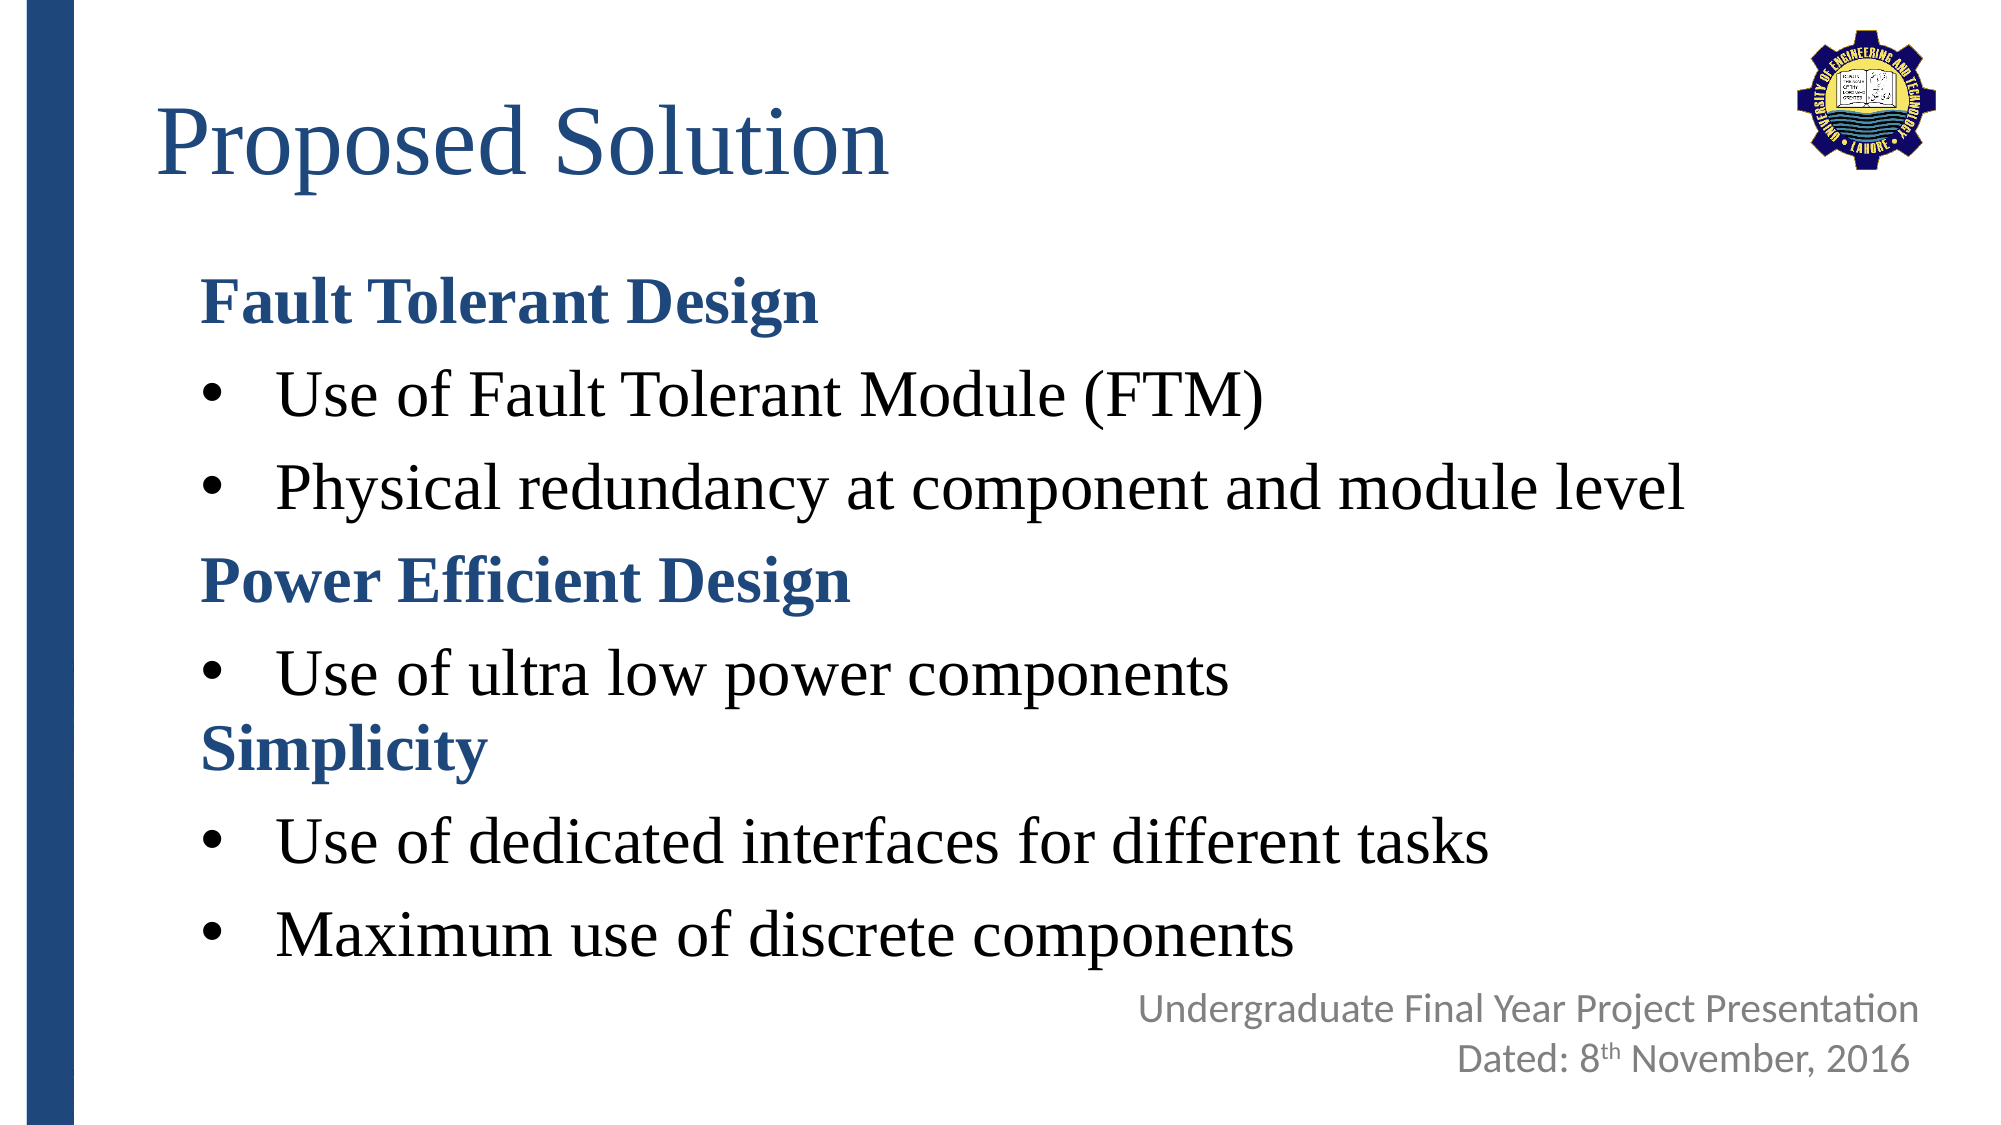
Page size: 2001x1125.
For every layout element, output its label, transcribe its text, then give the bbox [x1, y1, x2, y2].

picture [0, 0, 74, 1125]
text_box Simplicity Use of dedicated interfaces for different tasks Maximum use of discrete components [185, 705, 1785, 915]
title Proposed Solution [122, 79, 924, 204]
picture [1797, 30, 1936, 170]
text_box Fault Tolerant Design Use of Fault Tolerant Module (FTM) Physical redundancy at component and module level Power Efficient Design Use of ultra low power components [185, 259, 1785, 468]
text_box Undergraduate Final Year Project Presentation Dated: 8th November, 2016 [687, 972, 1936, 1088]
